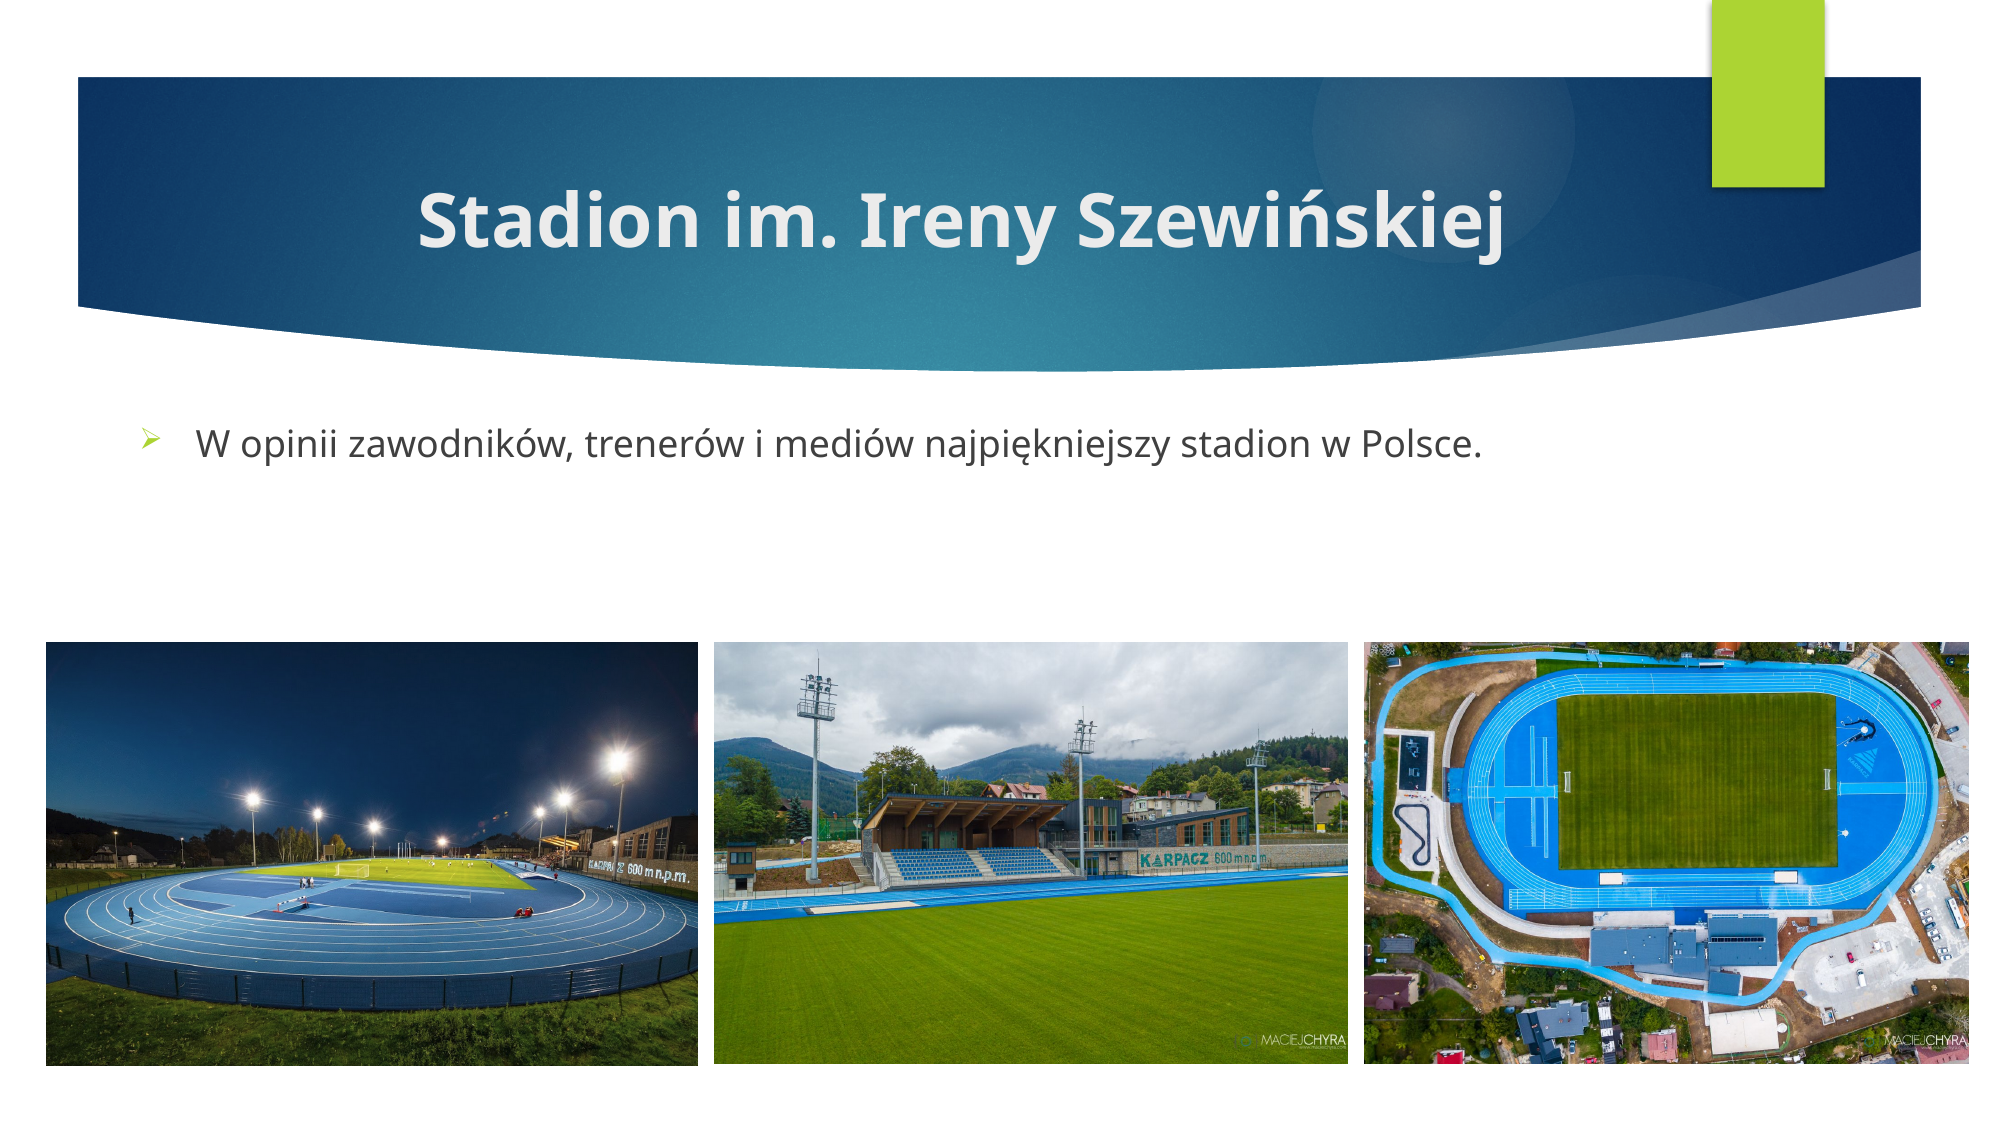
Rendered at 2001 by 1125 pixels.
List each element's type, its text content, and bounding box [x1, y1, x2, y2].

title Stadion im. Ireny Szewińskiej [176, 159, 1770, 276]
picture [714, 642, 1348, 1064]
picture [1364, 642, 1969, 1064]
list W opinii zawodników, trenerów i mediów najpiękniejszy stadion w Polsce. [124, 412, 1822, 973]
picture [45, 642, 698, 1066]
